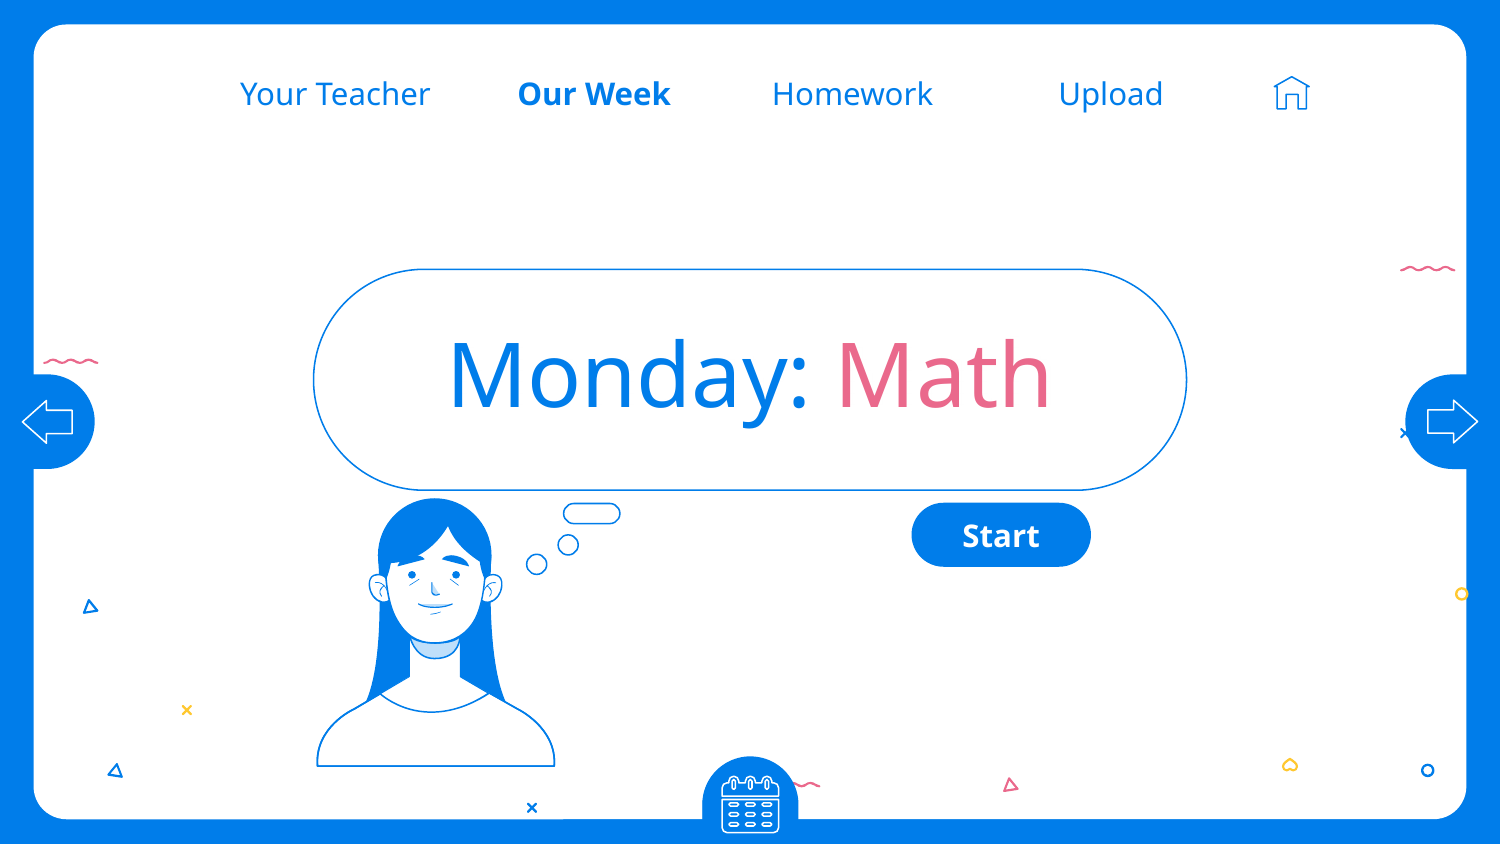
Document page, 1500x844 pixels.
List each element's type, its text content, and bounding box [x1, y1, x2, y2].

text_box Our Week [451, 73, 738, 113]
text_box [1405, 374, 1500, 470]
text_box [1274, 76, 1310, 109]
text_box [1427, 400, 1478, 443]
text_box [324, 427, 1176, 491]
text_box [22, 400, 73, 444]
text_box Homework [738, 73, 967, 113]
text_box [563, 534, 579, 555]
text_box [721, 775, 779, 833]
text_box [313, 498, 559, 768]
text_box Upload [967, 73, 1255, 113]
text_box [703, 757, 798, 844]
text_box [563, 503, 620, 524]
title Monday: Math [246, 317, 1254, 427]
text_box [912, 503, 1091, 566]
text_box [0, 374, 95, 470]
text_box [335, 269, 1165, 314]
text_box Your Teacher [191, 73, 451, 113]
text_box Start [919, 515, 1083, 555]
